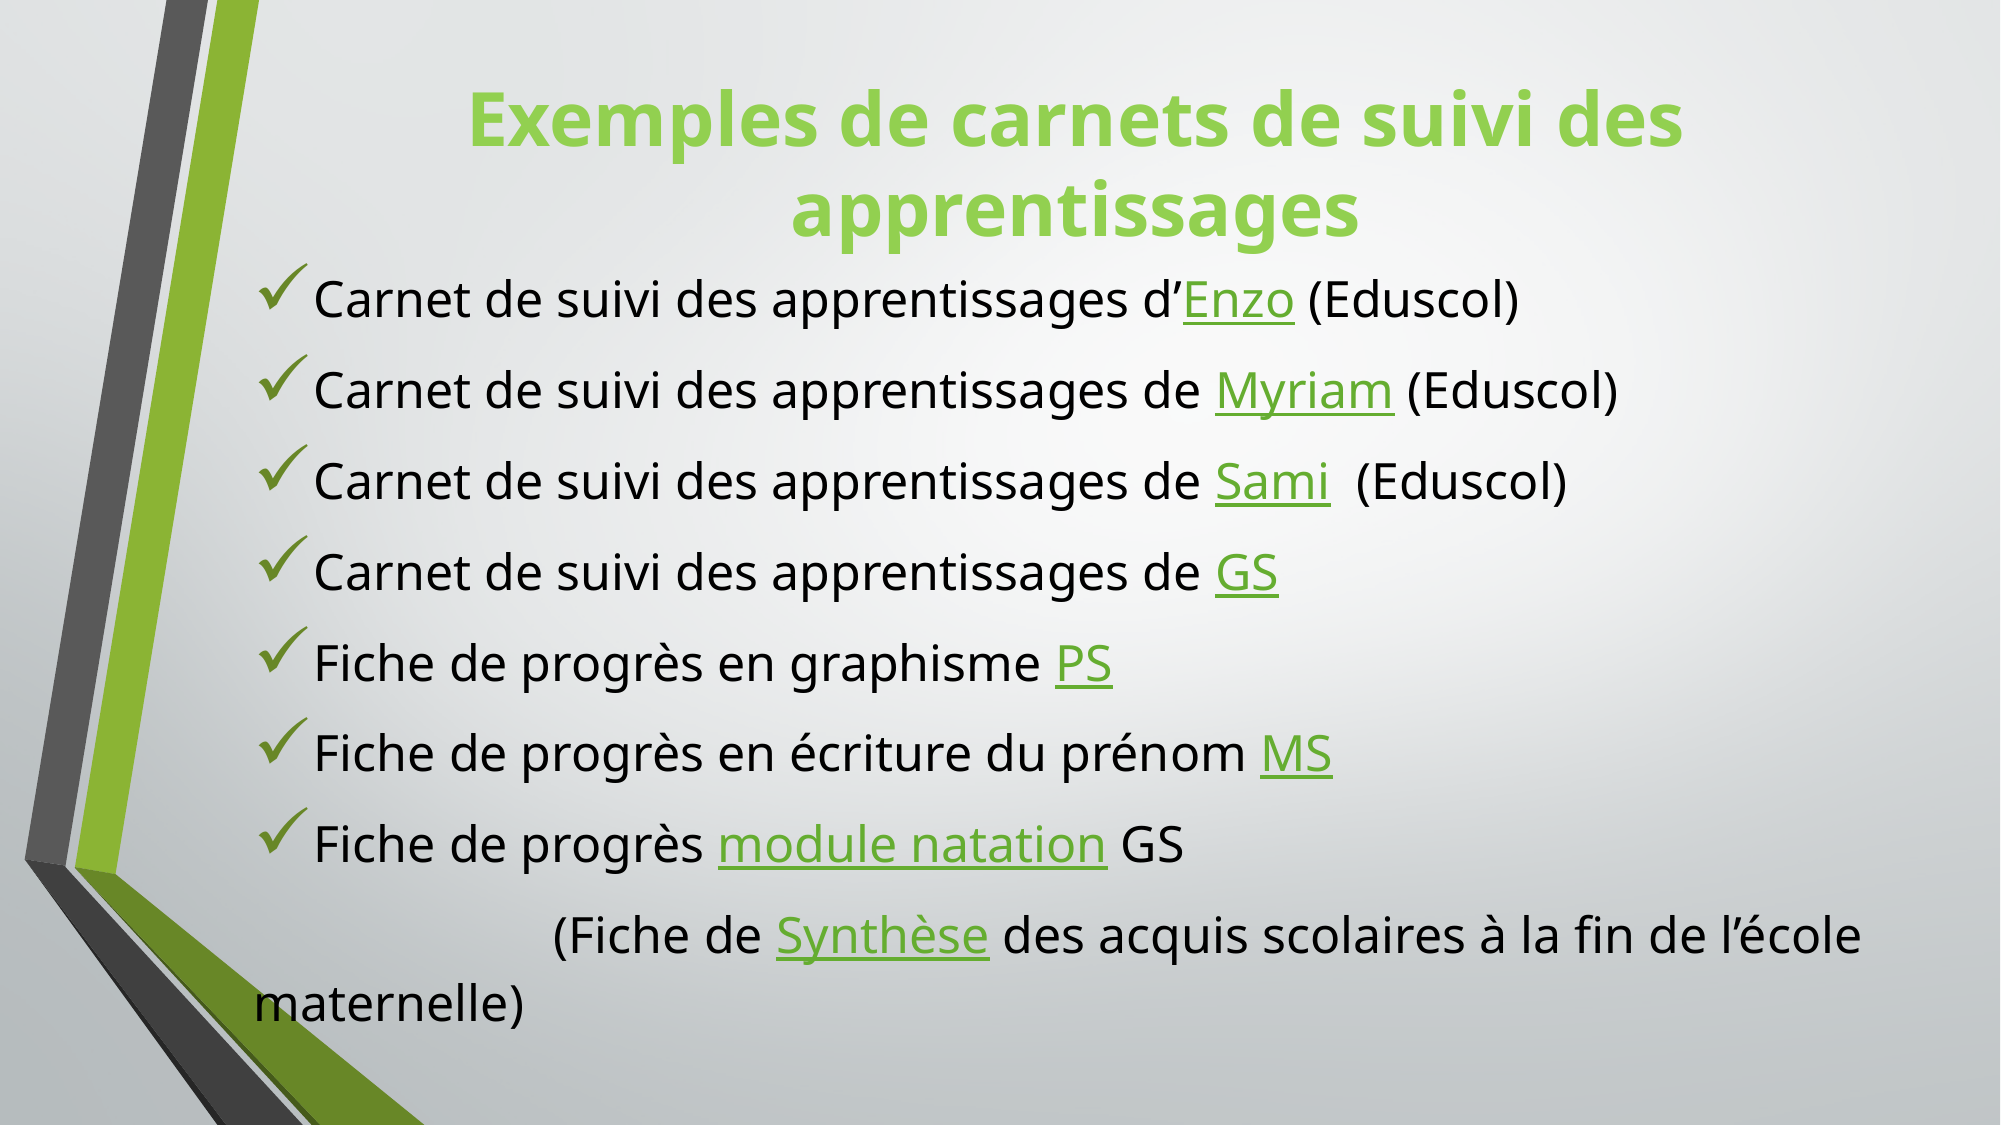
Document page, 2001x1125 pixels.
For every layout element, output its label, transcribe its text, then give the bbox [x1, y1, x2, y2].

list Carnet de suivi des apprentissages d’Enzo (Eduscol) Carnet de suivi des apprentissages de Myriam (Eduscol) Carnet de suivi des apprentissages de Sami (Eduscol) Carnet de suivi des apprentissages de GS Fiche de progrès en graphisme PS Fiche de progrès en écriture du prénom MS Fiche de progrès module natation GS (Fiche de Synthèse des acquis scolaires à la fin de l’école maternelle) [238, 193, 1937, 1106]
title Exemples de carnets de suivi des apprentissages [254, 53, 1898, 193]
